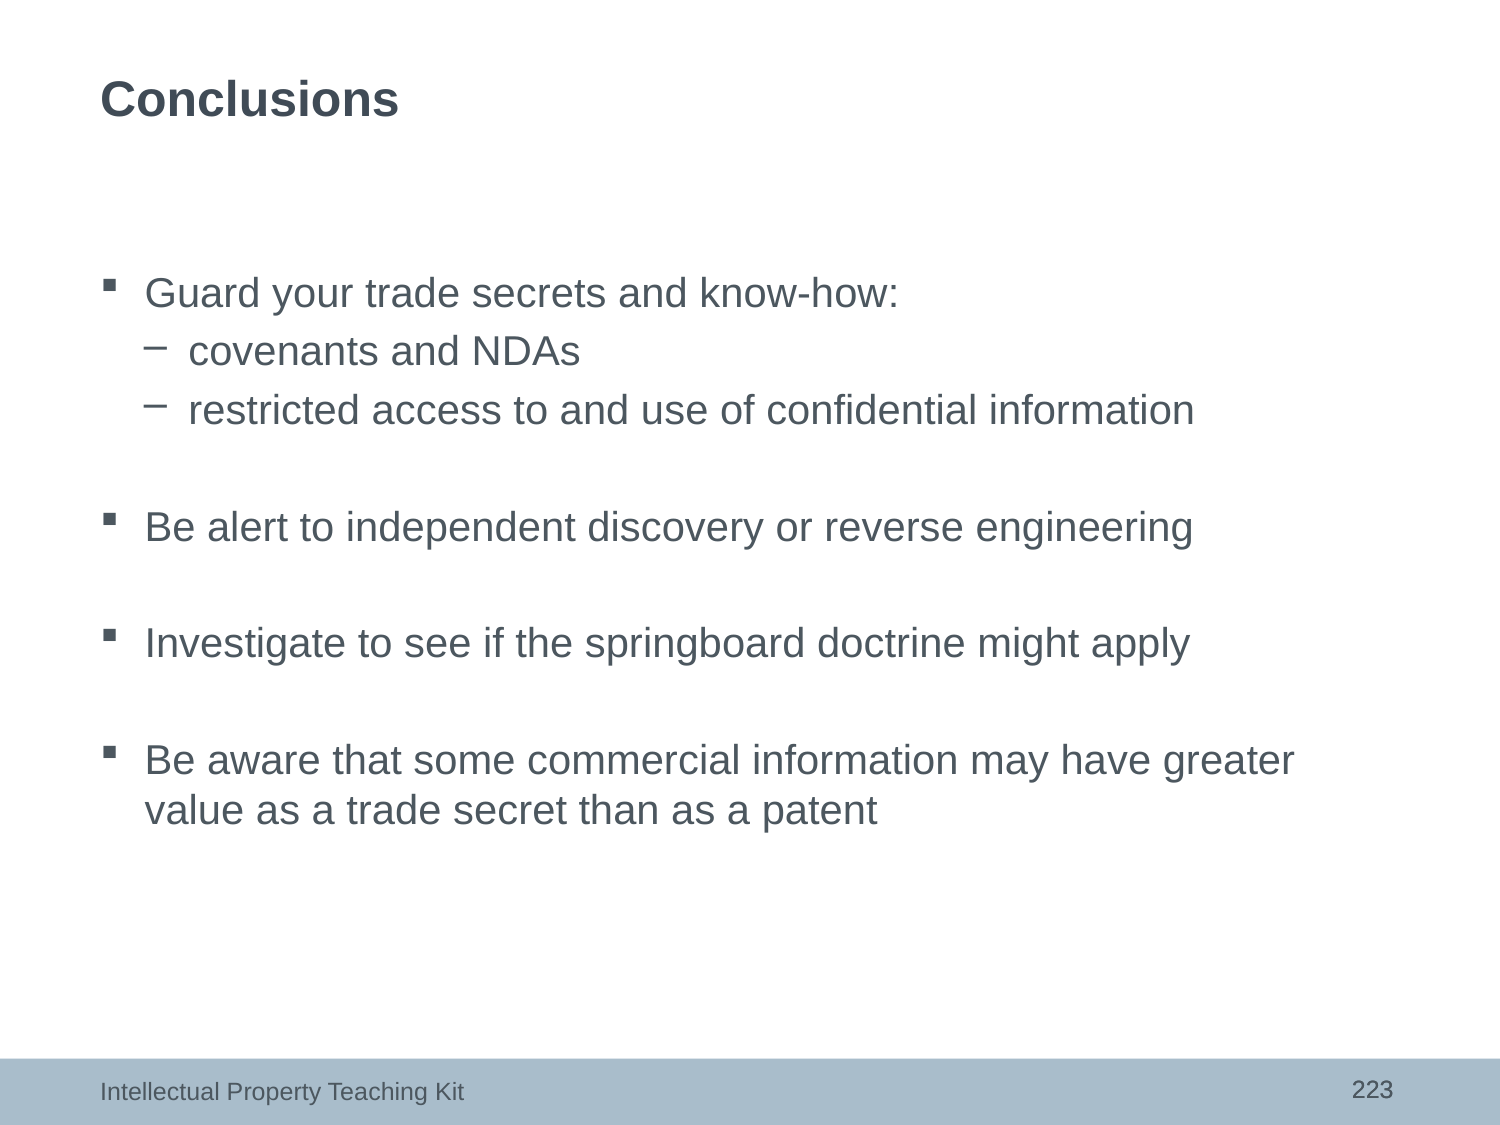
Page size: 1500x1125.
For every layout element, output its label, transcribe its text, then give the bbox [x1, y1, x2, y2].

list Guard your trade secrets and know-how: covenants and NDAs restricted access to and use of confidential information Be alert to independent discovery or reverse engineering Investigate to see if the springboard doctrine might apply Be aware that some commercial information may have greater value as a trade secret than as a patent [100, 265, 1400, 999]
title Conclusions [100, 66, 1400, 220]
footer Intellectual Property Teaching Kit [100, 1074, 1365, 1125]
slide_number 223 [1269, 1070, 1394, 1106]
